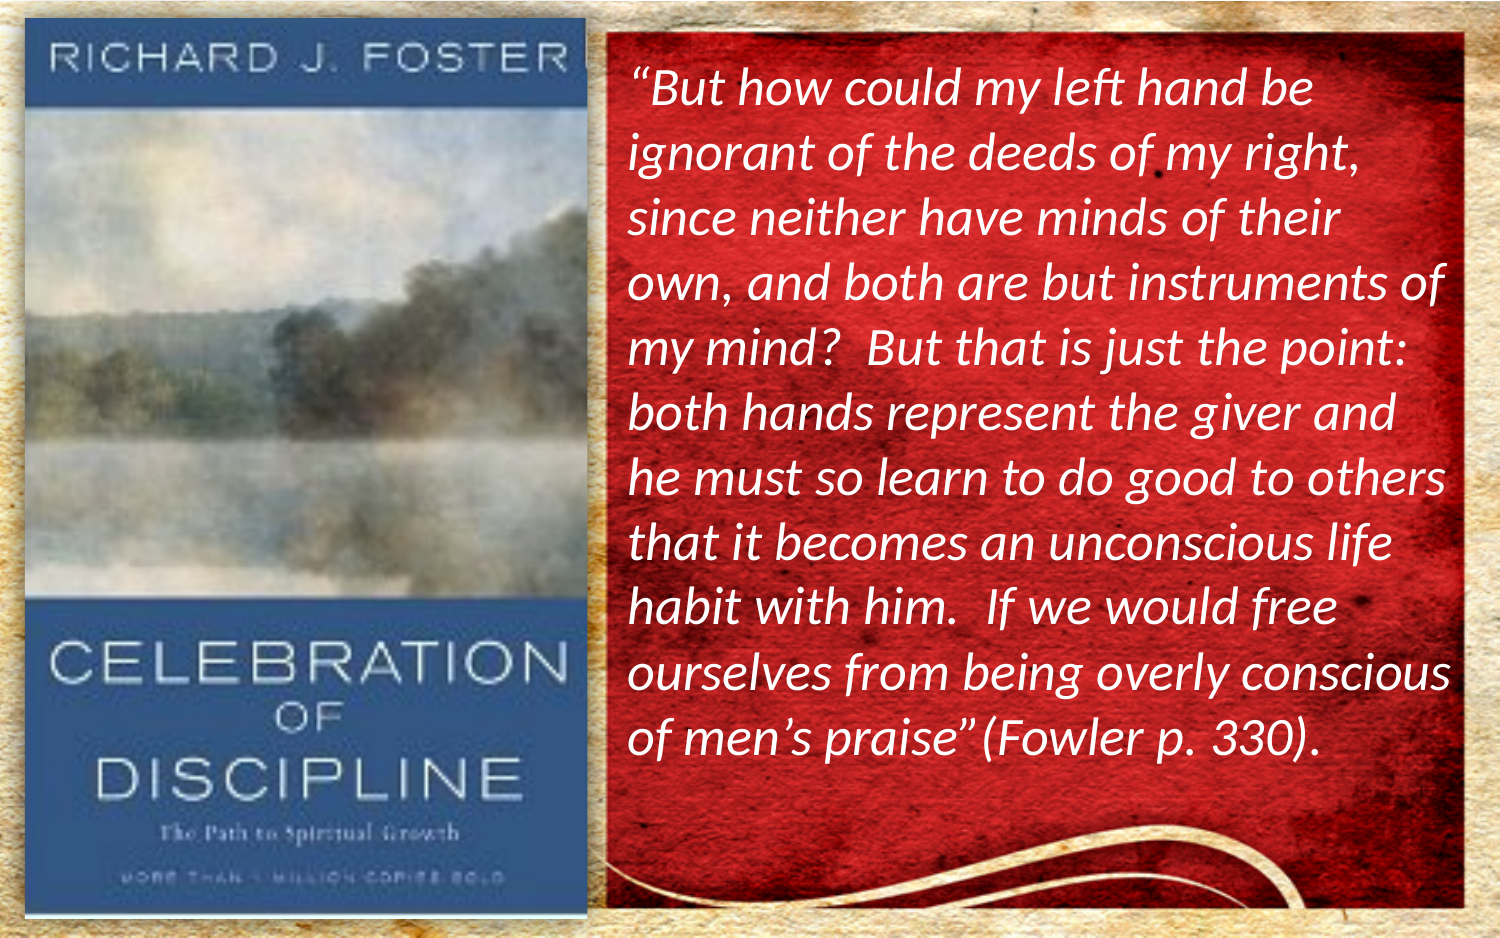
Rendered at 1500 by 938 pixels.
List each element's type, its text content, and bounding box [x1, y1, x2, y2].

list “But how could my left hand be ignorant of the deeds of my right, since neither have minds of their own, and both are but instruments of my mind? But that is just the point: both hands represent the giver and he must so learn to do good to others that it becomes an unconscious life habit with him. If we would free ourselves from being overly conscious of men’s praise”(Fowler p. 330). [612, 43, 1475, 819]
picture [0, 1, 1500, 938]
